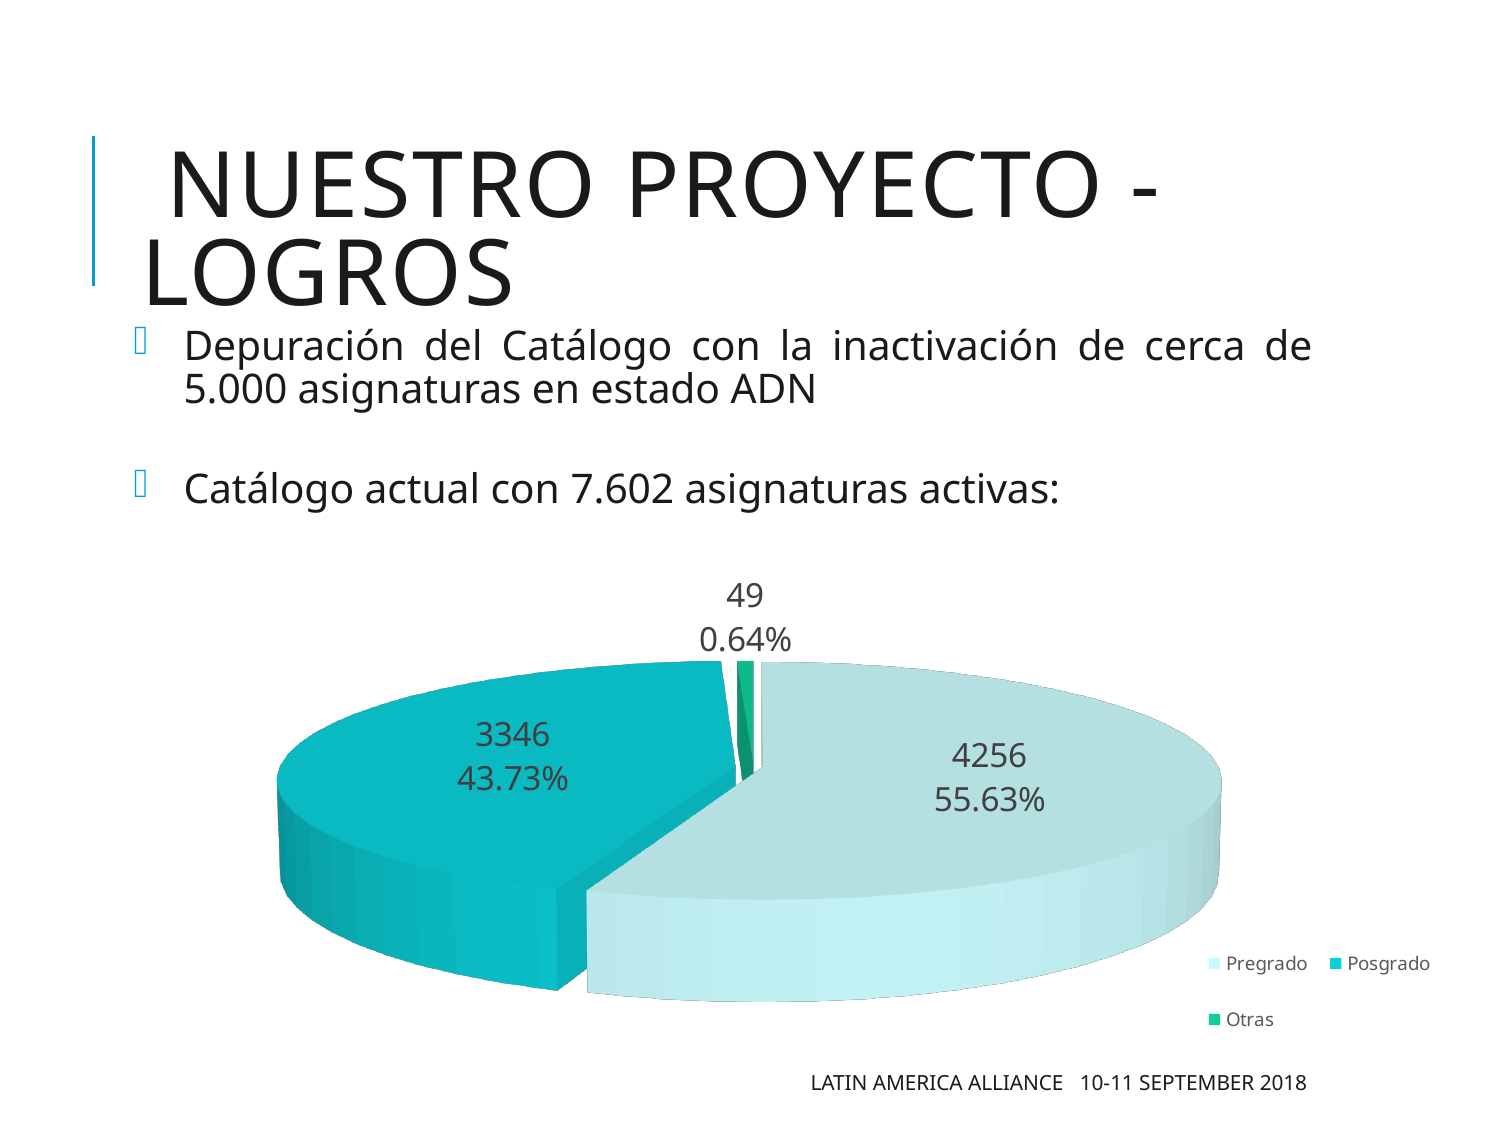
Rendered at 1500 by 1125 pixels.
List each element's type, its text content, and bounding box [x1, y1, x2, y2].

list Depuración del Catálogo con la inactivación de cerca de 5.000 asignaturas en estado ADN Catálogo actual con 7.602 asignaturas activas: [126, 317, 1322, 520]
title Nuestro Proyecto - LOGROS [126, 96, 1322, 317]
chart [143, 469, 1450, 1125]
